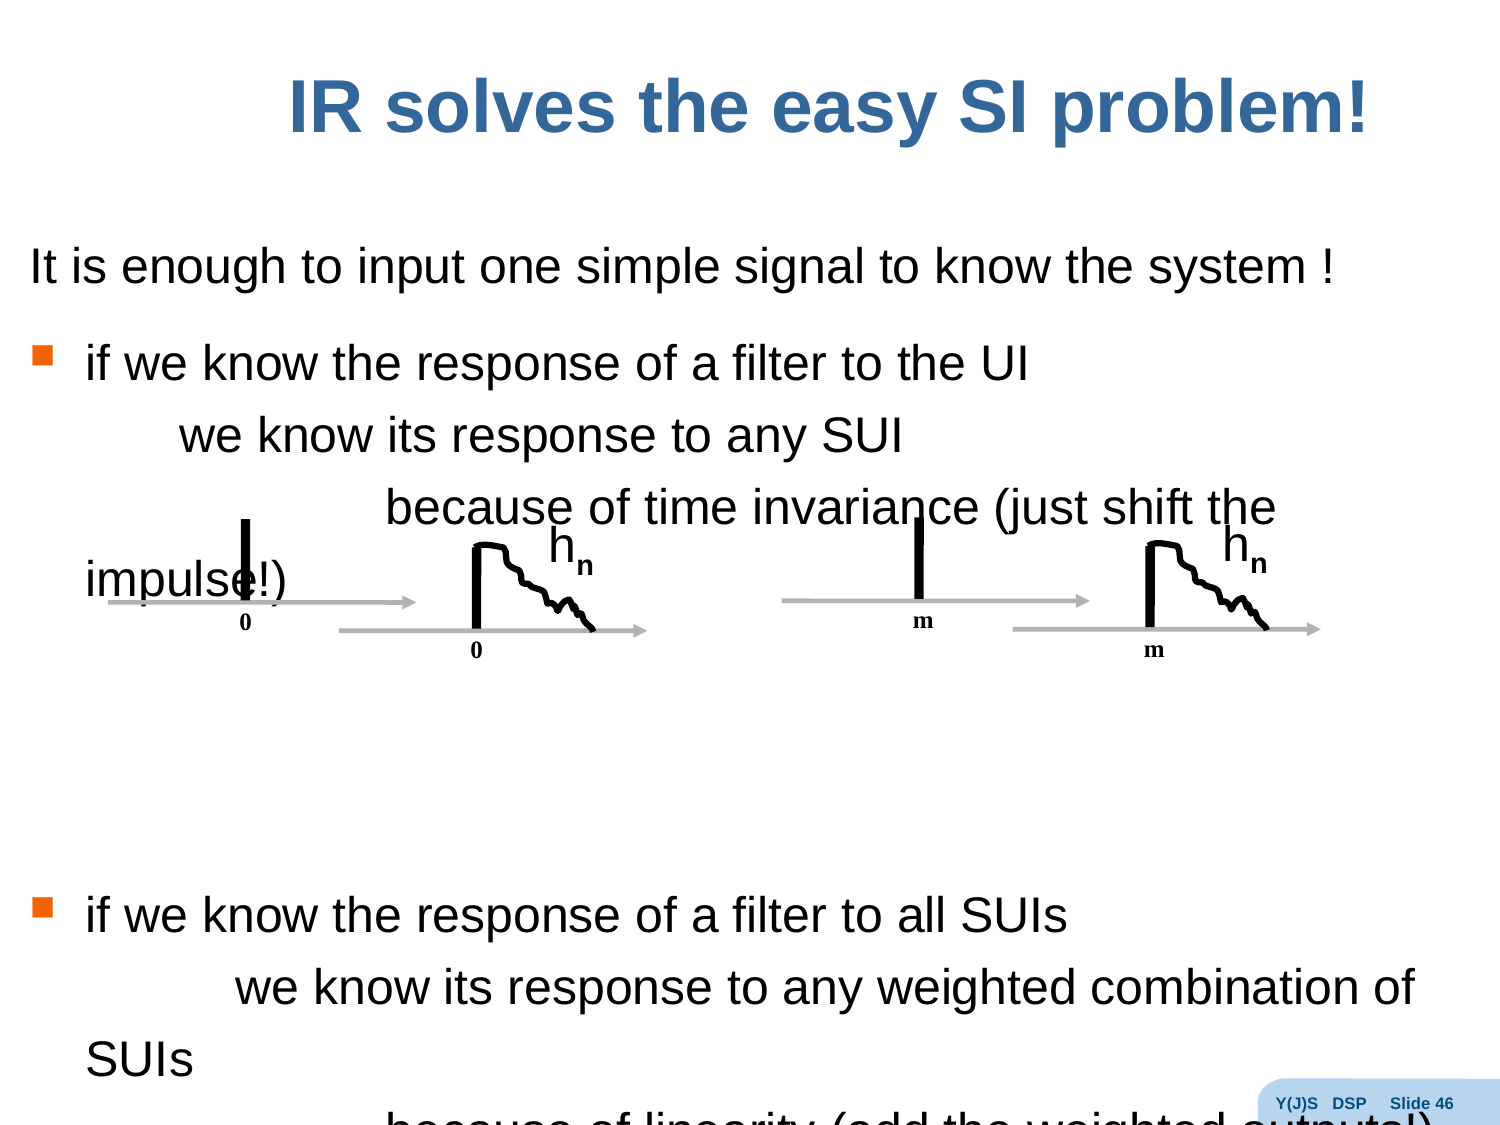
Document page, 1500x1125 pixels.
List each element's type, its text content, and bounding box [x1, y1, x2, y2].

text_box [107, 518, 417, 644]
text_box 0 [455, 626, 506, 672]
text_box hn [533, 505, 622, 589]
list It is enough to input one simple signal to know the system ! if we know the response of a filter to the UI we know its response to any SUI because of time invariance (just shift the impulse!) if we know the response of a filter to all SUIs we know its response to any weighted combination of SUIs because of linearity (add the weighted outputs!) any input signal x can be written as the weighted combination of SUIs since SUIs are a basis [14, 214, 1500, 1084]
text_box hn [1207, 503, 1295, 587]
text_box [474, 544, 594, 632]
text_box [593, 624, 648, 638]
text_box [1267, 623, 1321, 636]
title IR solves the easy SI problem! [245, 14, 1416, 203]
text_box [781, 517, 1091, 642]
text_box m [1129, 625, 1180, 670]
slide_number Y(J)S DSP Slide 46 [1260, 1085, 1500, 1125]
text_box [1148, 543, 1267, 631]
